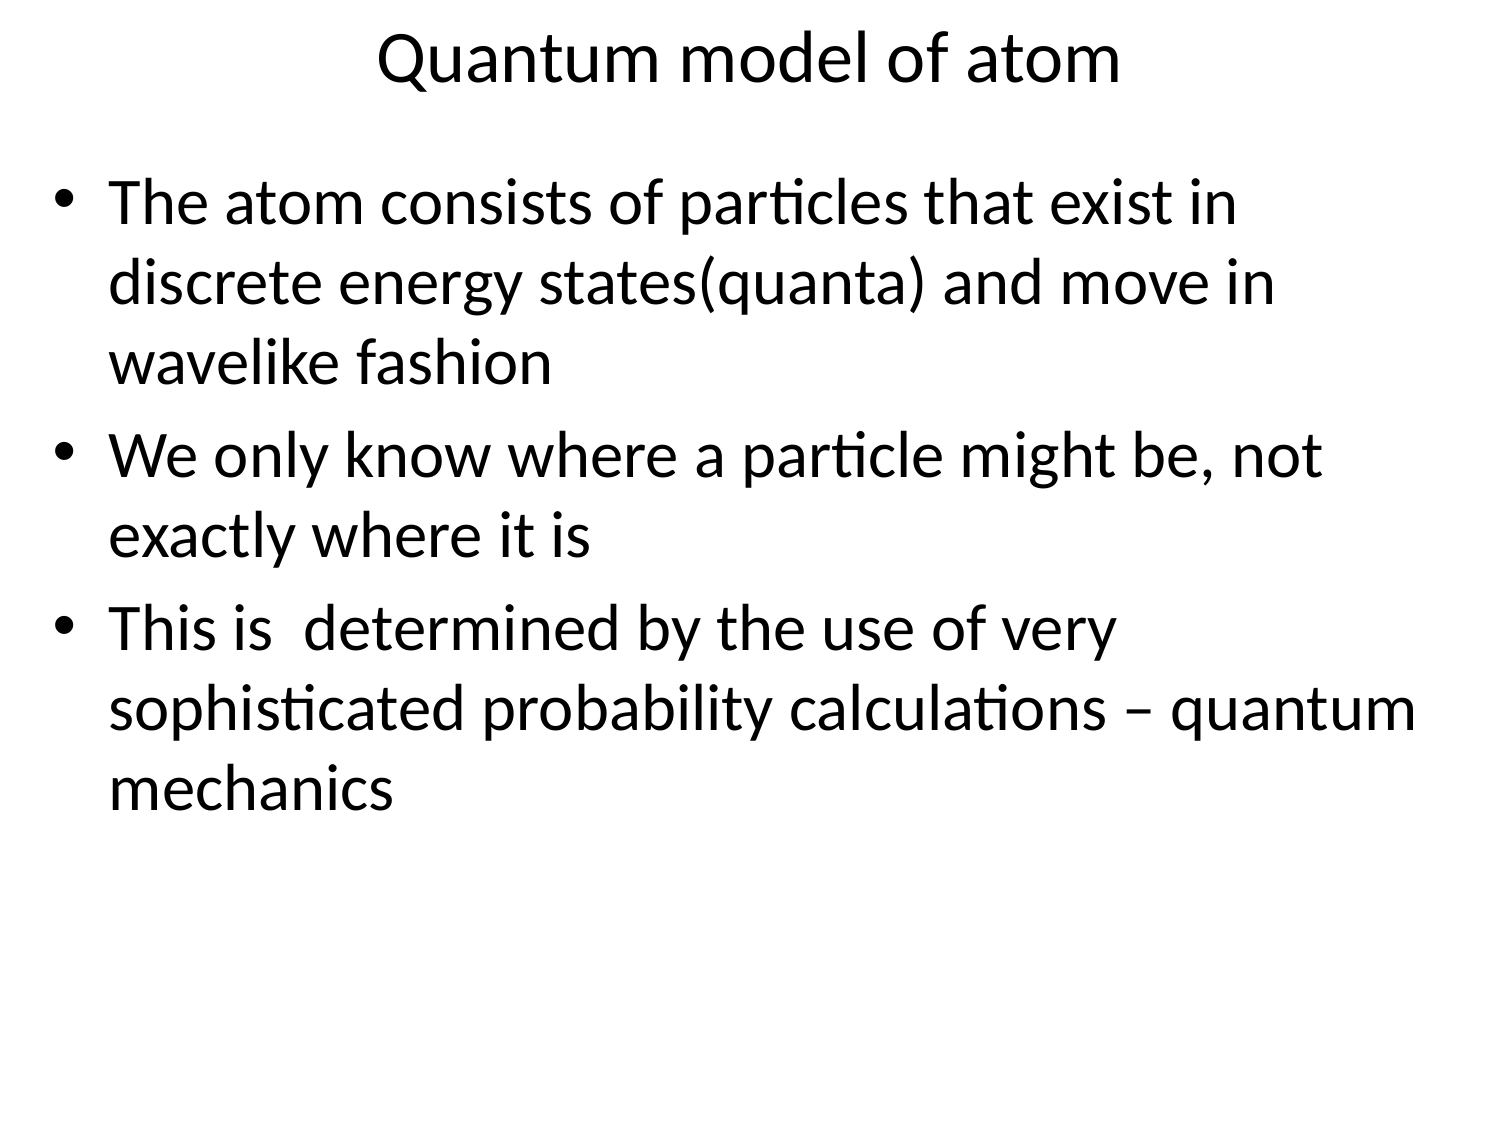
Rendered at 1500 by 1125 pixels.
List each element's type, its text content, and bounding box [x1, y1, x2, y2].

list The atom consists of particles that exist in discrete energy states(quanta) and move in wavelike fashion We only know where a particle might be, not exactly where it is This is determined by the use of very sophisticated probability calculations – quantum mechanics [37, 149, 1475, 893]
title Quantum model of atom [75, 0, 1425, 105]
